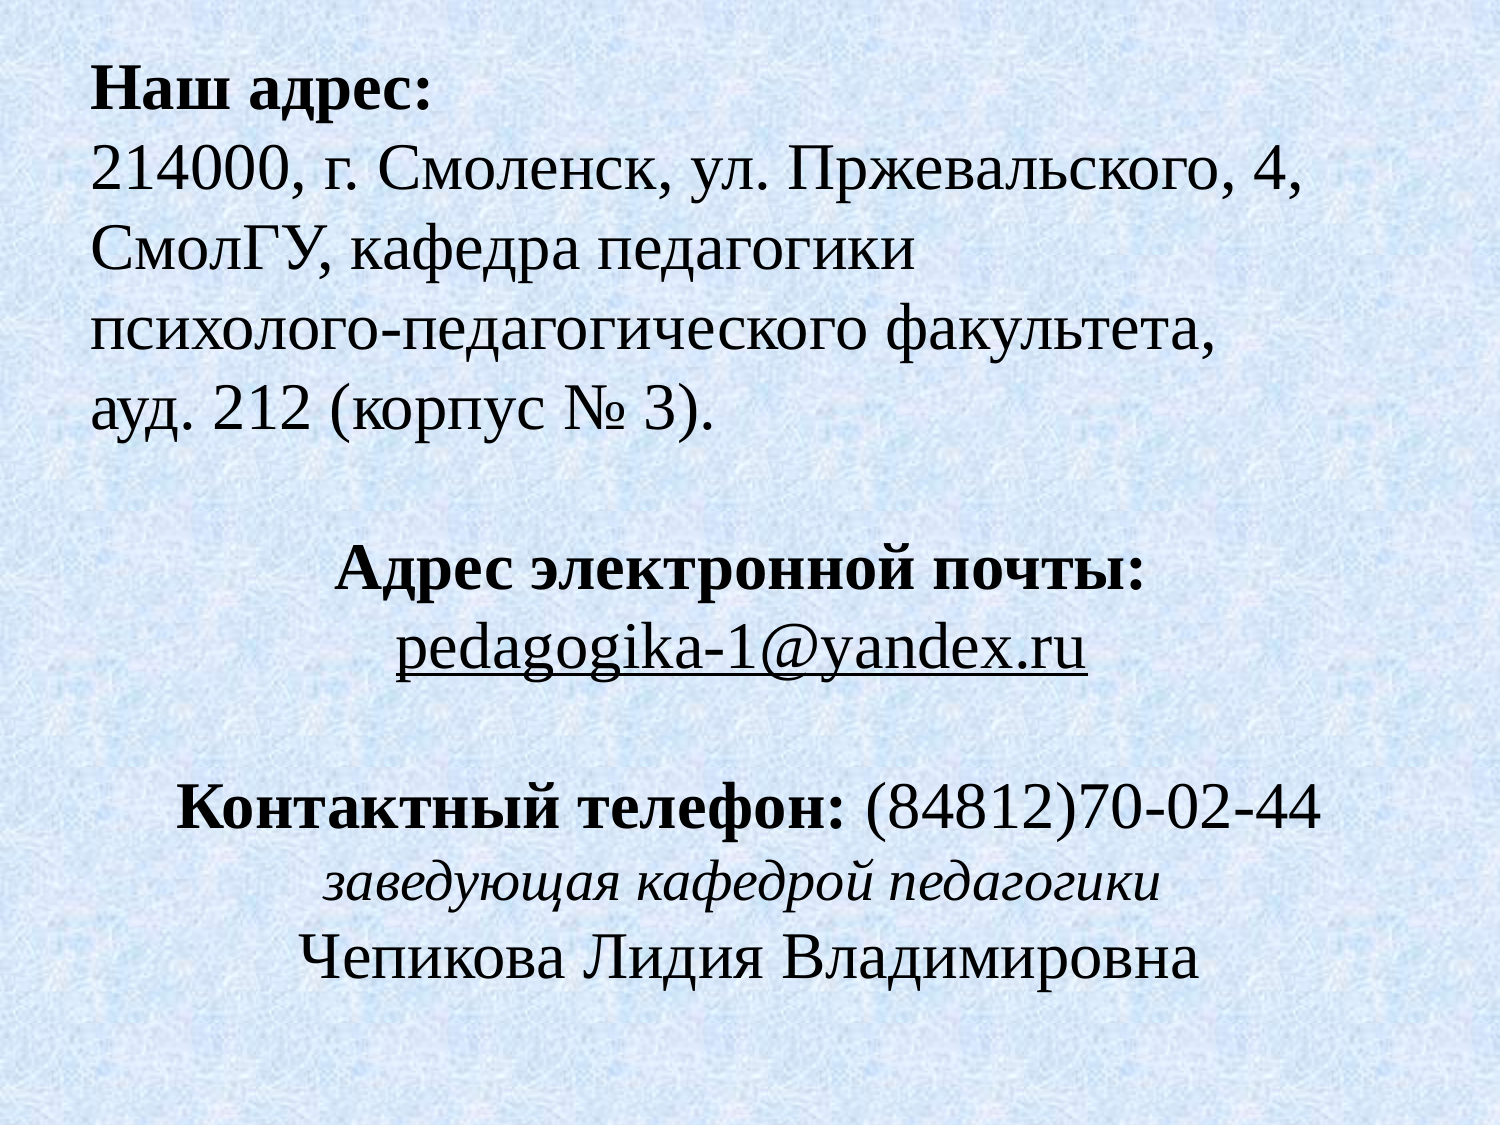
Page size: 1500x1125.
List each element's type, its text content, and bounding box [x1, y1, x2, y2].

picture [0, 0, 1500, 1125]
list Наш адрес: 214000, г. Смоленск, ул. Пржевальского, 4, СмолГУ, кафедра педагогики психолого-педагогического факультета, ауд. 212 (корпус № 3). Адрес электронной почты: pedagogika-1@yandex.ru Контактный телефон: (84812)70-02-44 заведующая кафедрой педагогики Чепикова Лидия Владимировна [75, 35, 1425, 1005]
